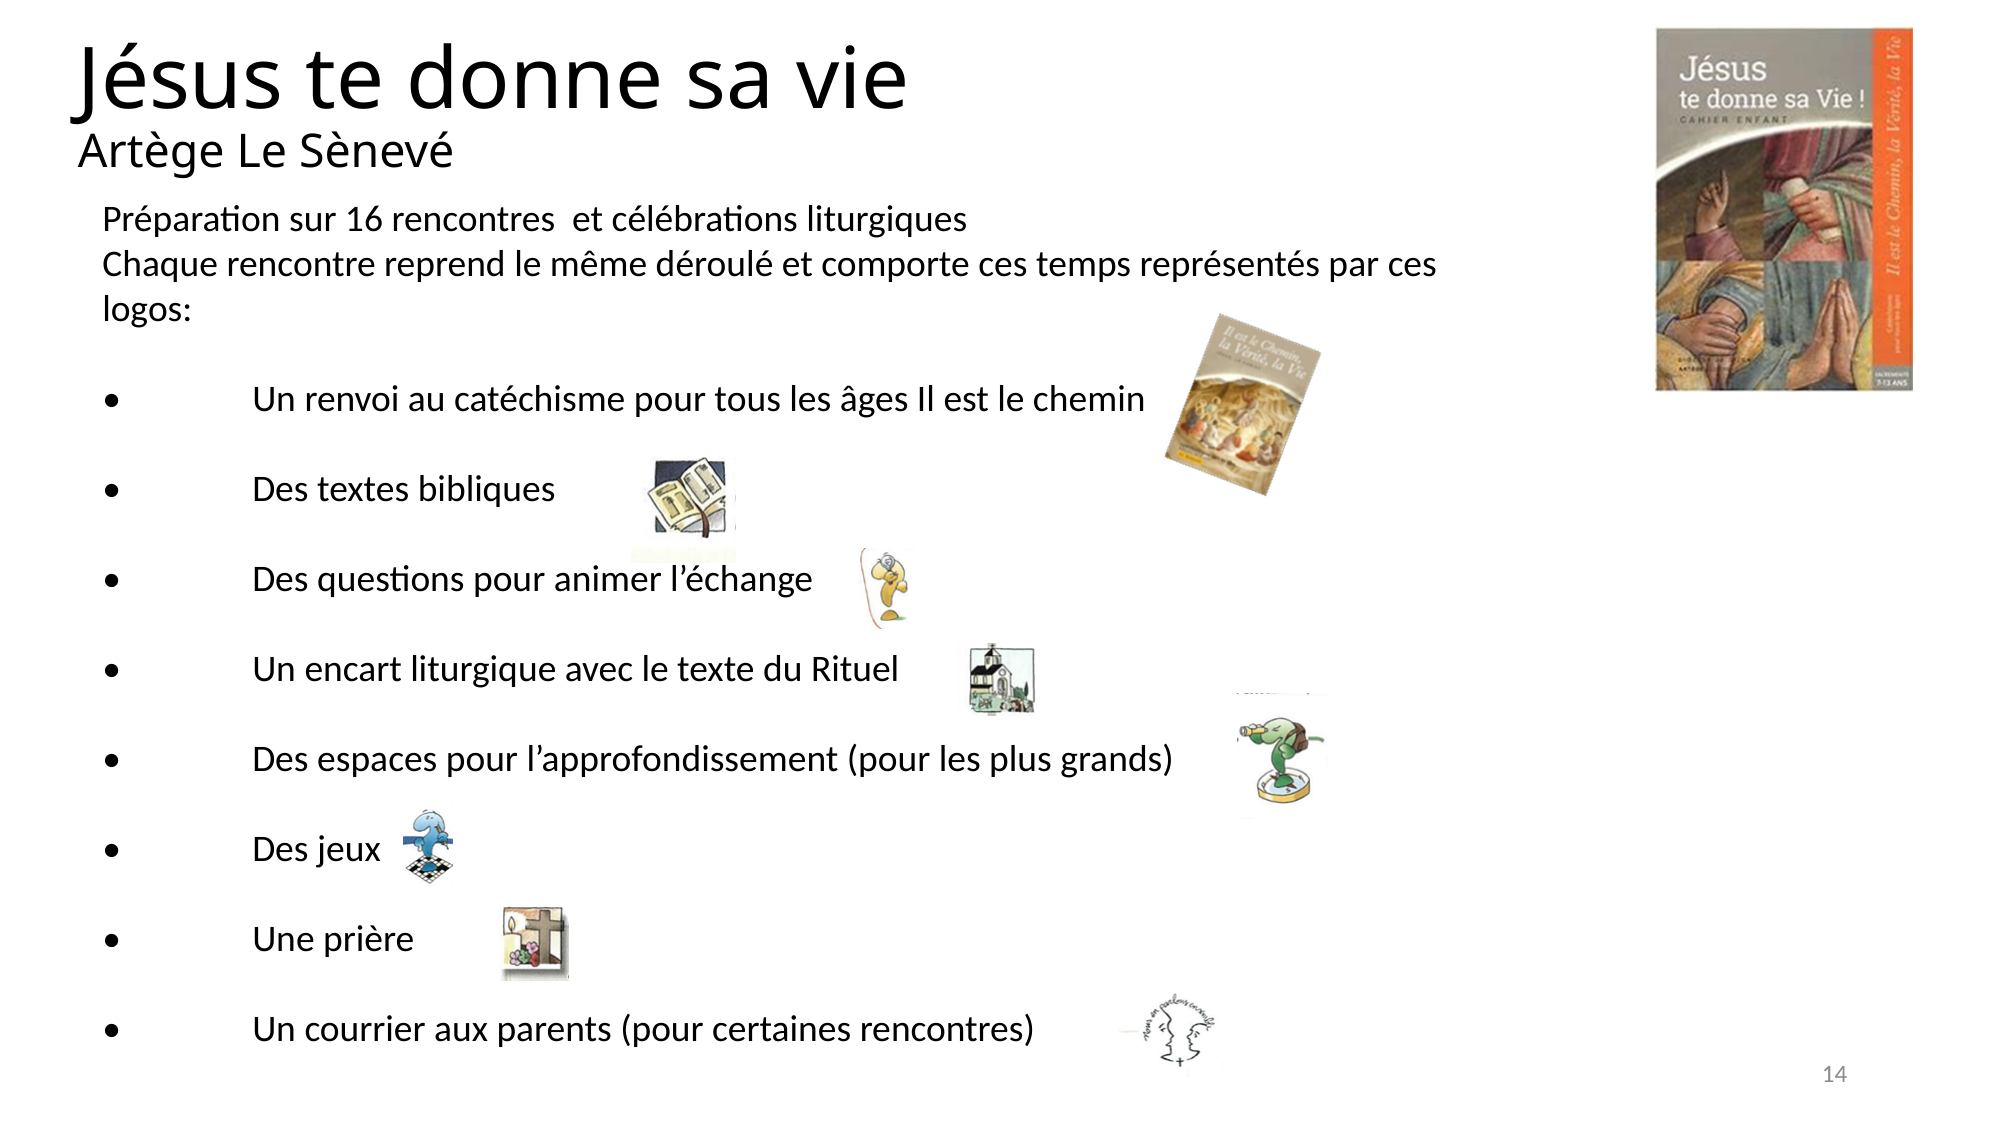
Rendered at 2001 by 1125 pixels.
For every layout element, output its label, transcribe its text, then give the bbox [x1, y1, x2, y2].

picture [1119, 979, 1224, 1079]
picture [957, 643, 1043, 716]
slide_number 14 [1412, 1042, 1863, 1103]
picture [630, 437, 736, 563]
picture [499, 897, 569, 981]
text_box Jésus te donne sa vie Artège Le Sènevé [63, 27, 972, 187]
picture [1121, 283, 1365, 527]
text_box Préparation sur 16 rencontres et célébrations liturgiques Chaque rencontre reprend le même déroulé et comporte ces temps représentés par ces logos: • Un renvoi au catéchisme pour tous les âges Il est le chemin • Des textes bibliques • Des questions pour animer l’échange • Un encart liturgique avec le texte du Rituel • Des espaces pour l’approfondissement (pour les plus grands) • Des jeux • Une prière • Un courrier aux parents (pour certaines rencontres) [87, 186, 1499, 1102]
picture [403, 796, 453, 892]
picture [1237, 693, 1328, 819]
picture [1655, 27, 1913, 392]
picture [855, 548, 916, 629]
